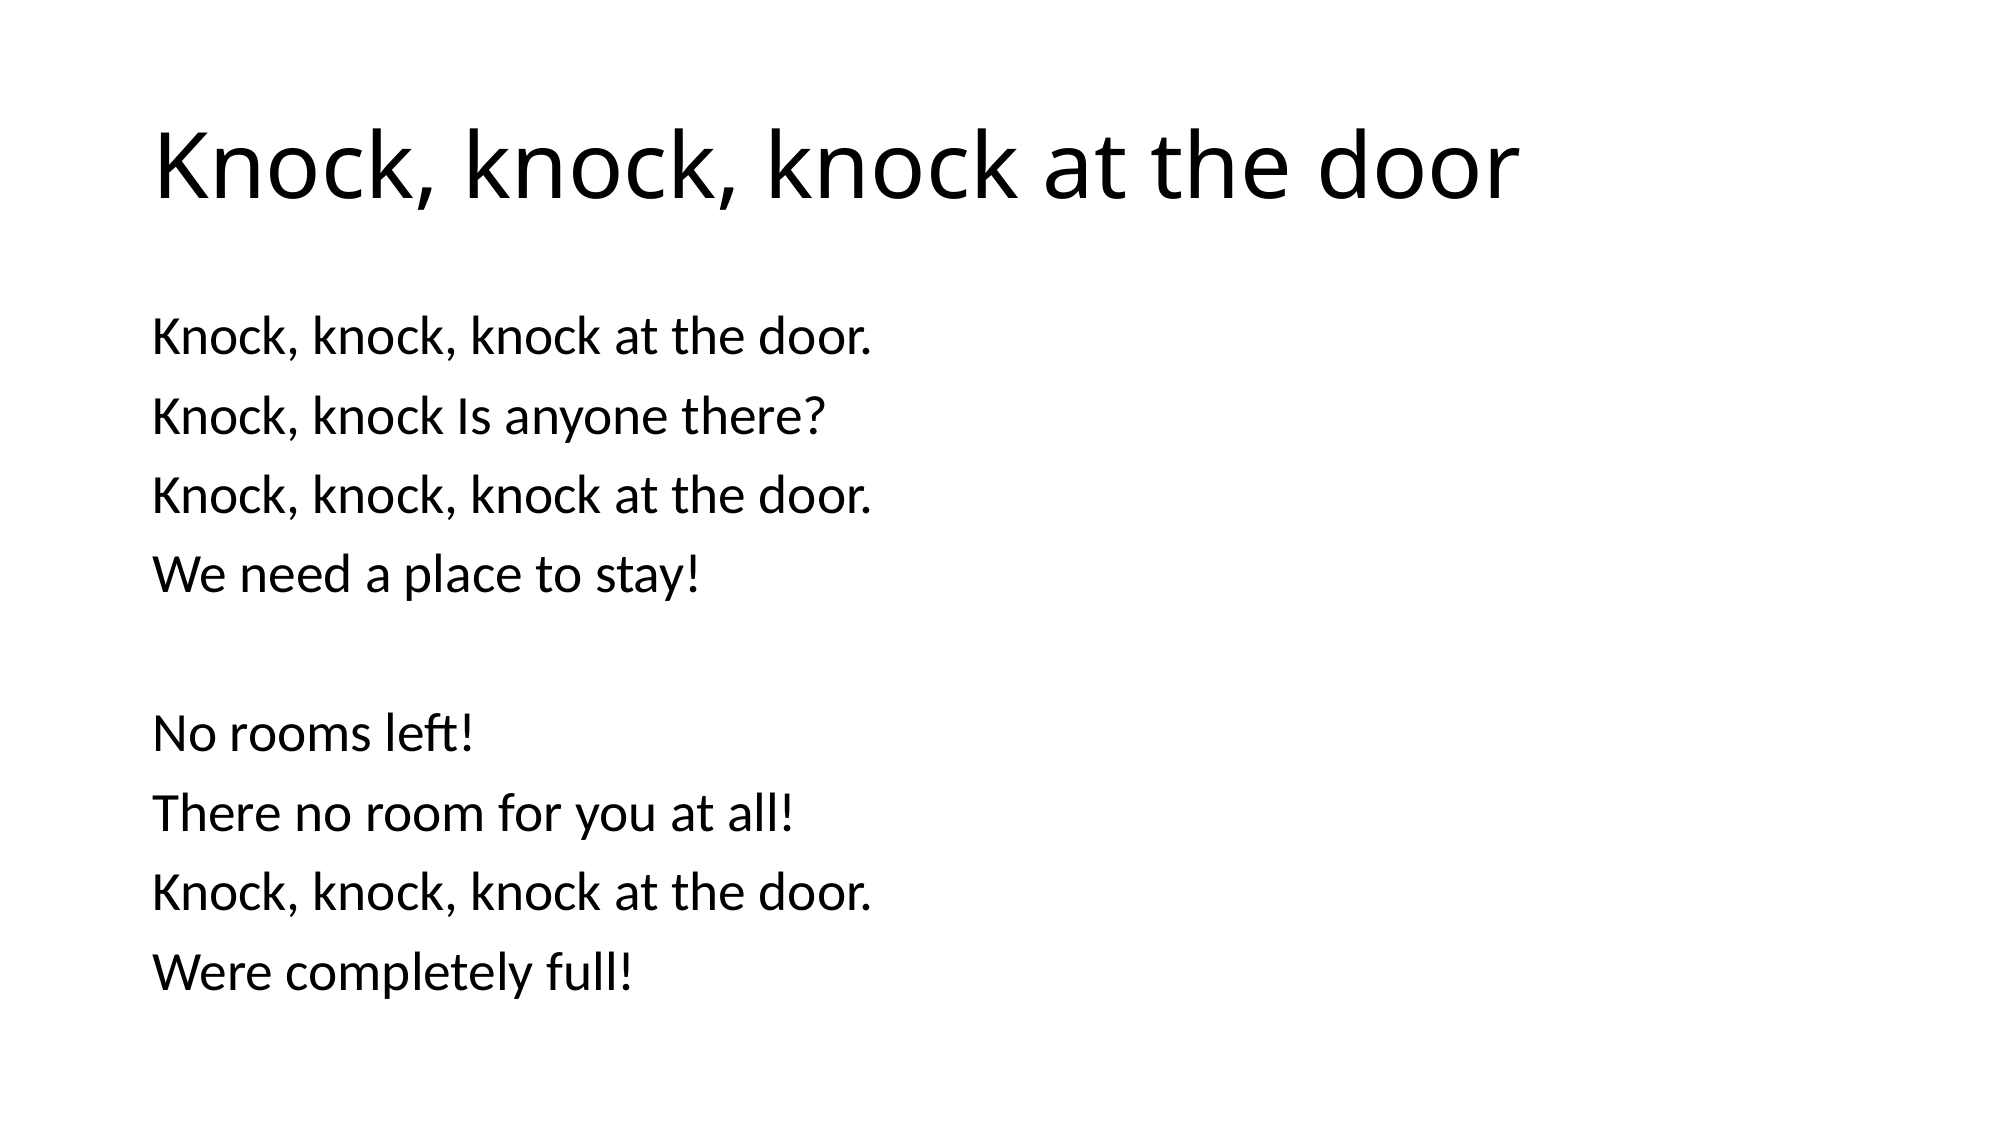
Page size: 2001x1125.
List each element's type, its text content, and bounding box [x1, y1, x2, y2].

title Knock, knock, knock at the door [137, 59, 1863, 278]
list Knock, knock, knock at the door. Knock, knock Is anyone there? Knock, knock, knock at the door. We need a place to stay! No rooms left! There no room for you at all! Knock, knock, knock at the door. Were completely full! [137, 299, 1863, 1014]
